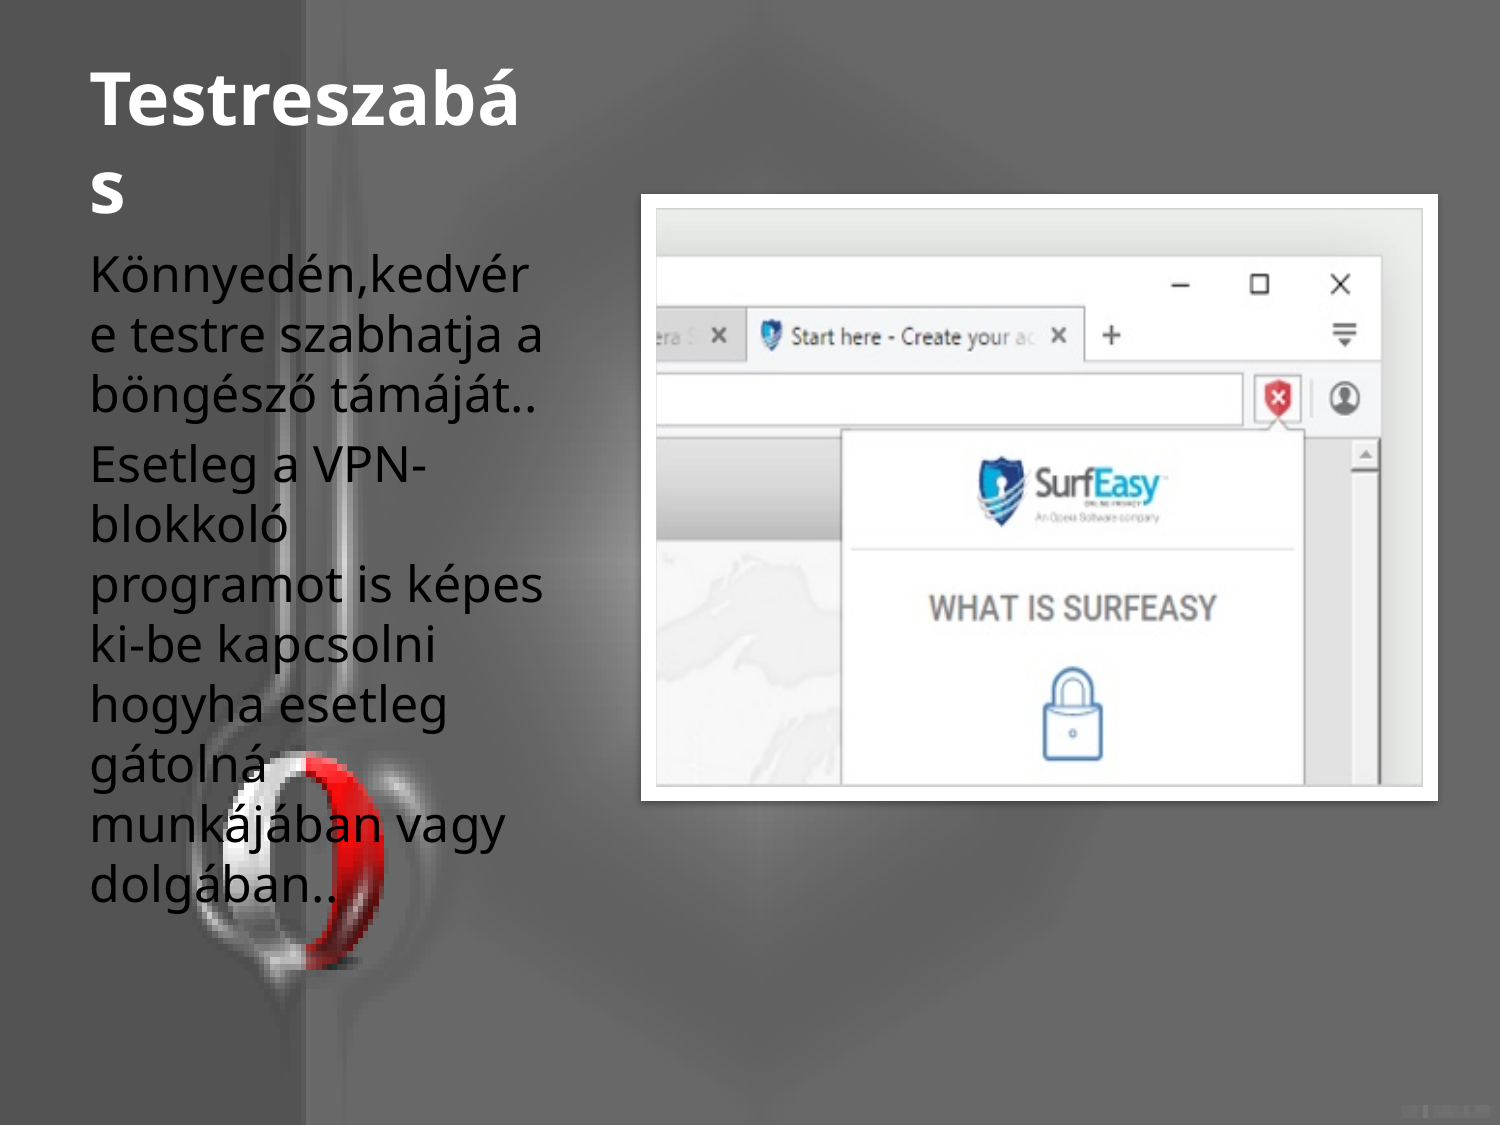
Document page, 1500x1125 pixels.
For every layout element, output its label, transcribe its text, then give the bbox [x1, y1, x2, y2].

list Könnyedén,kedvére testre szabhatja a böngésző támáját.. Esetleg a VPN-blokkoló programot is képes ki-be kapcsolni hogyha esetleg gátolná munkájában vagy dolgában.. [75, 235, 569, 1005]
title Testreszabás [75, 44, 569, 235]
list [655, 207, 1424, 788]
picture [0, 0, 1500, 1125]
